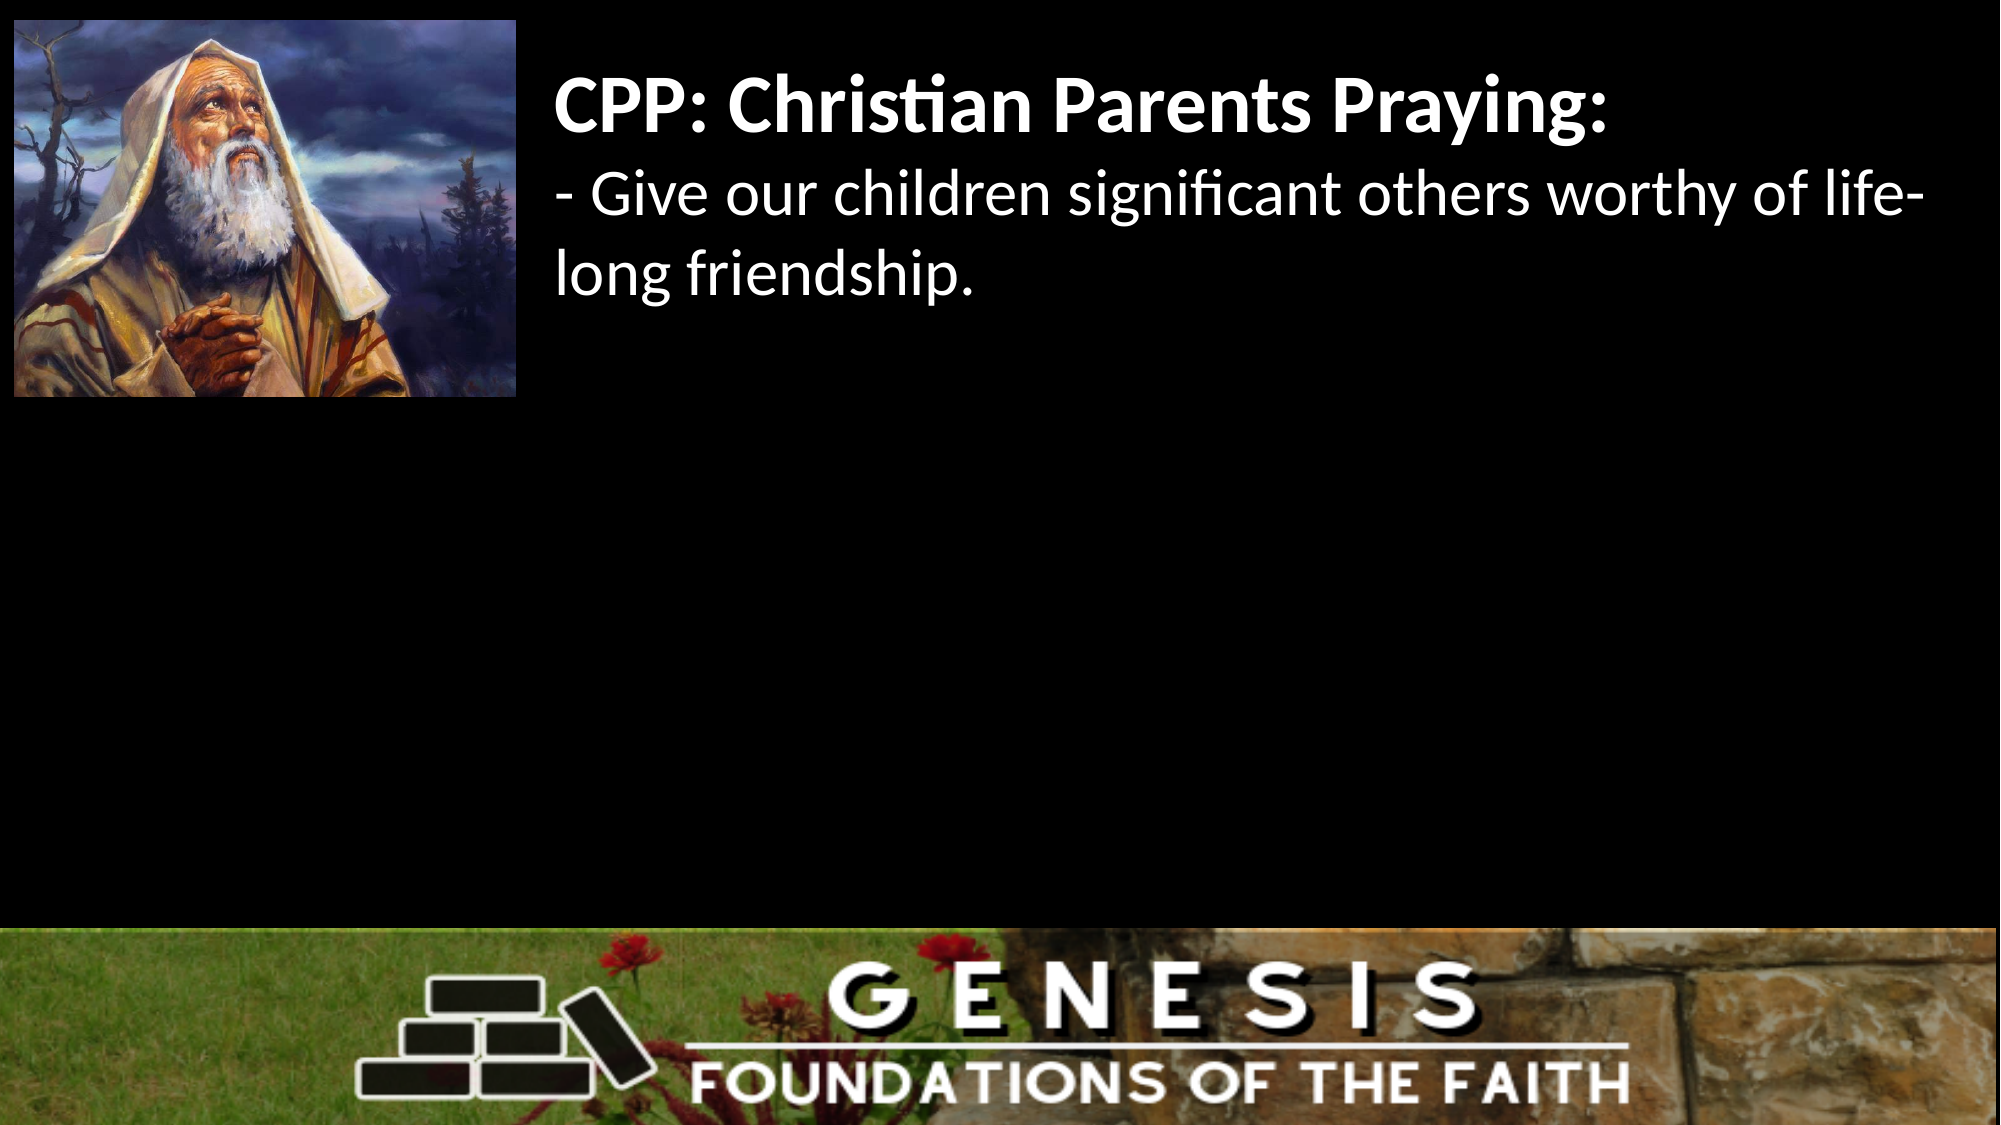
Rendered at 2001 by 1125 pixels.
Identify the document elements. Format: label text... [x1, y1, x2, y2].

title “ [12, 20, 1065, 868]
picture [0, 928, 2000, 1125]
text_box CPP: Christian Parents Praying: - Give our children significant others worthy of life-long friendship. [539, 41, 1989, 596]
picture [14, 20, 516, 397]
